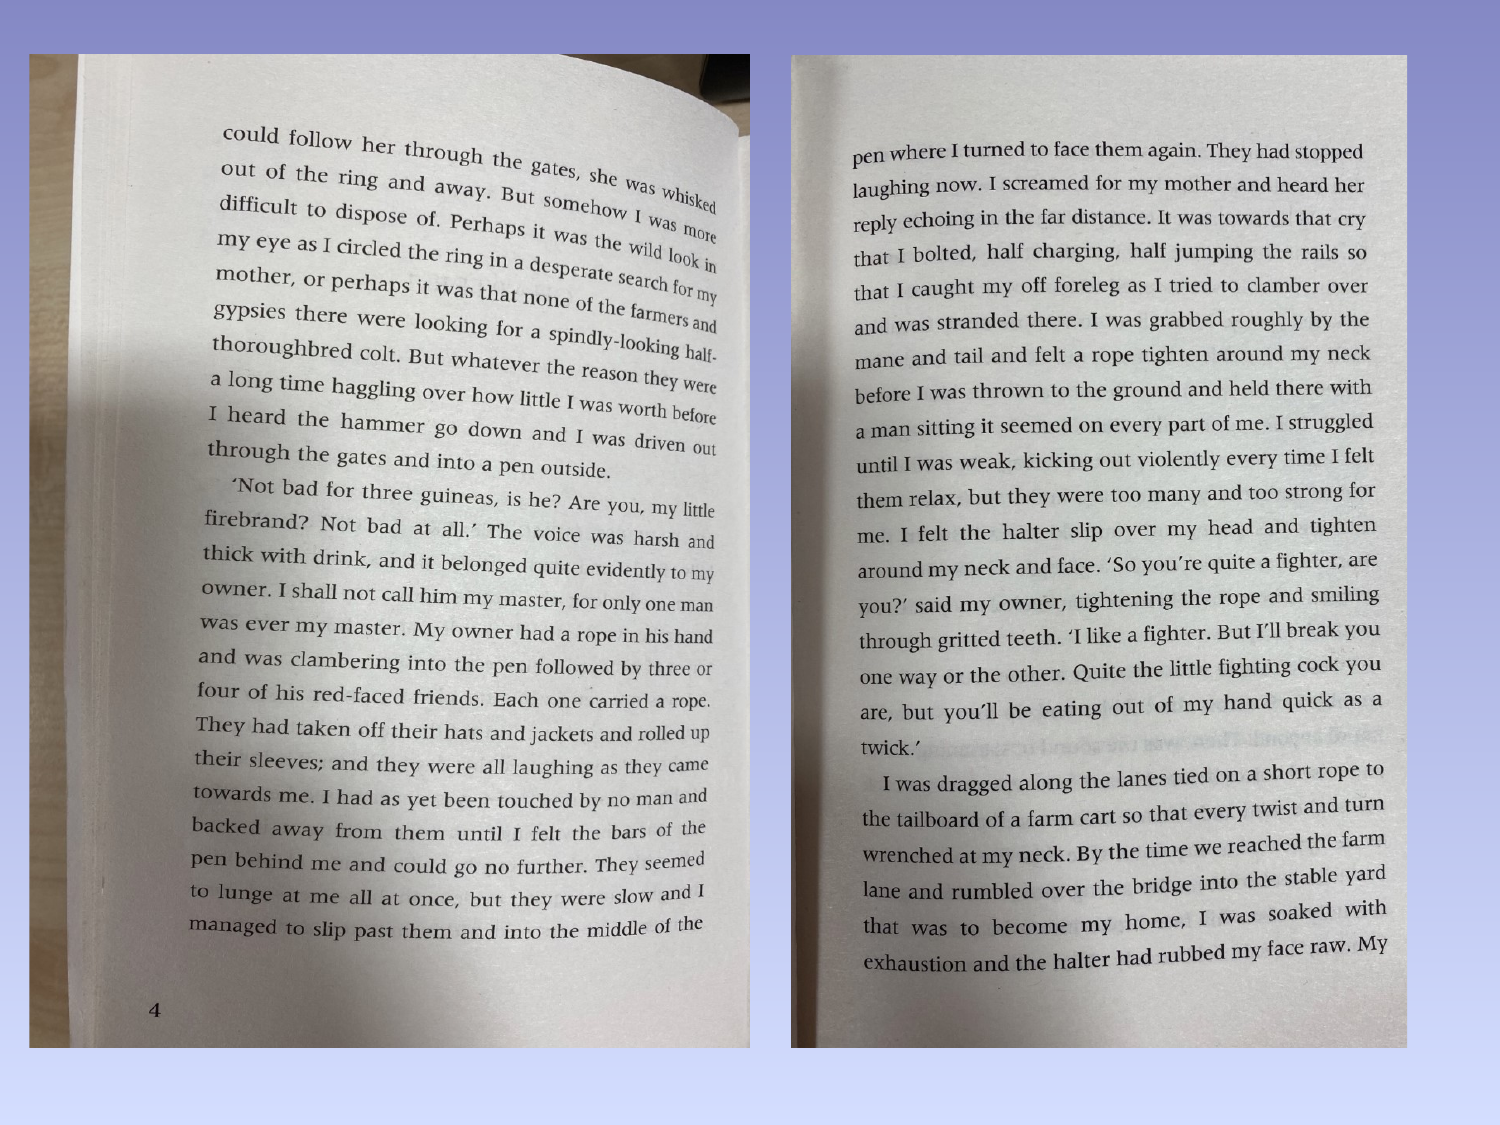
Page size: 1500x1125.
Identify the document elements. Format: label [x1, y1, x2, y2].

picture [29, 54, 1408, 1048]
